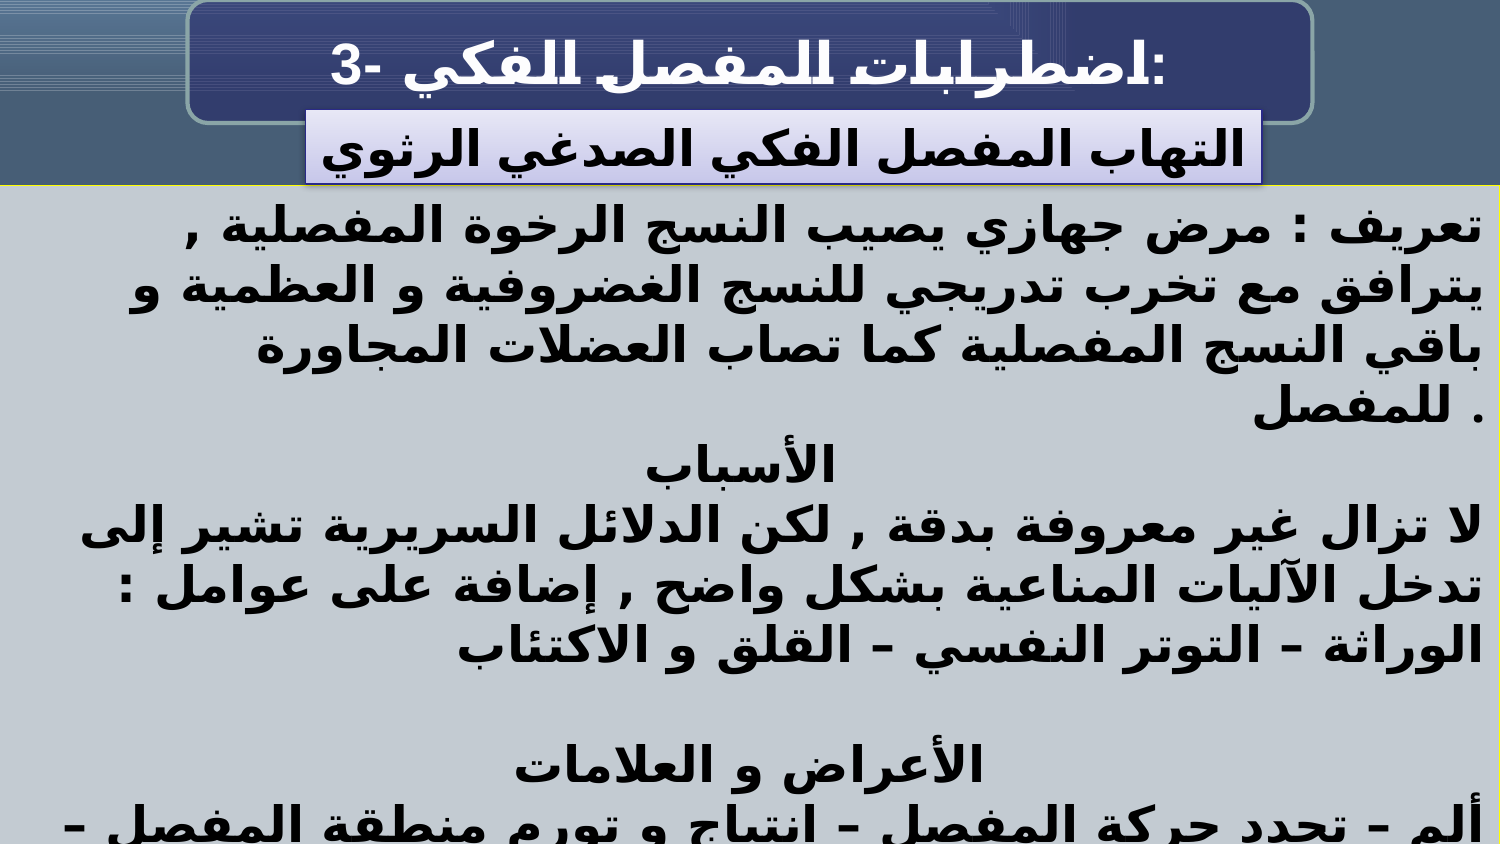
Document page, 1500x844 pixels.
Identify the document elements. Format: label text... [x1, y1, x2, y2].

text_box تعريف : مرض جهازي يصيب النسج الرخوة المفصلية , يترافق مع تخرب تدريجي للنسج الغضروفية و العظمية و باقي النسج المفصلية كما تصاب العضلات المجاورة للمفصل . الأسباب لا تزال غير معروفة بدقة , لكن الدلائل السريرية تشير إلى تدخل الآليات المناعية بشكل واضح , إضافة على عوامل : الوراثة – التوتر النفسي – القلق و الاكتئاب الأعراض و العلامات ألم – تحدد حركة المفصل – انتباج و تورم منطقة المفصل – الأصوات المفصلية في المراحل المتقدمة [0, 185, 1500, 844]
text_box 3- اضطرابات المفصل الفكي: [185, 0, 1315, 126]
text_box التهاب المفصل الفكي الصدغي الرثوي [305, 109, 1263, 185]
